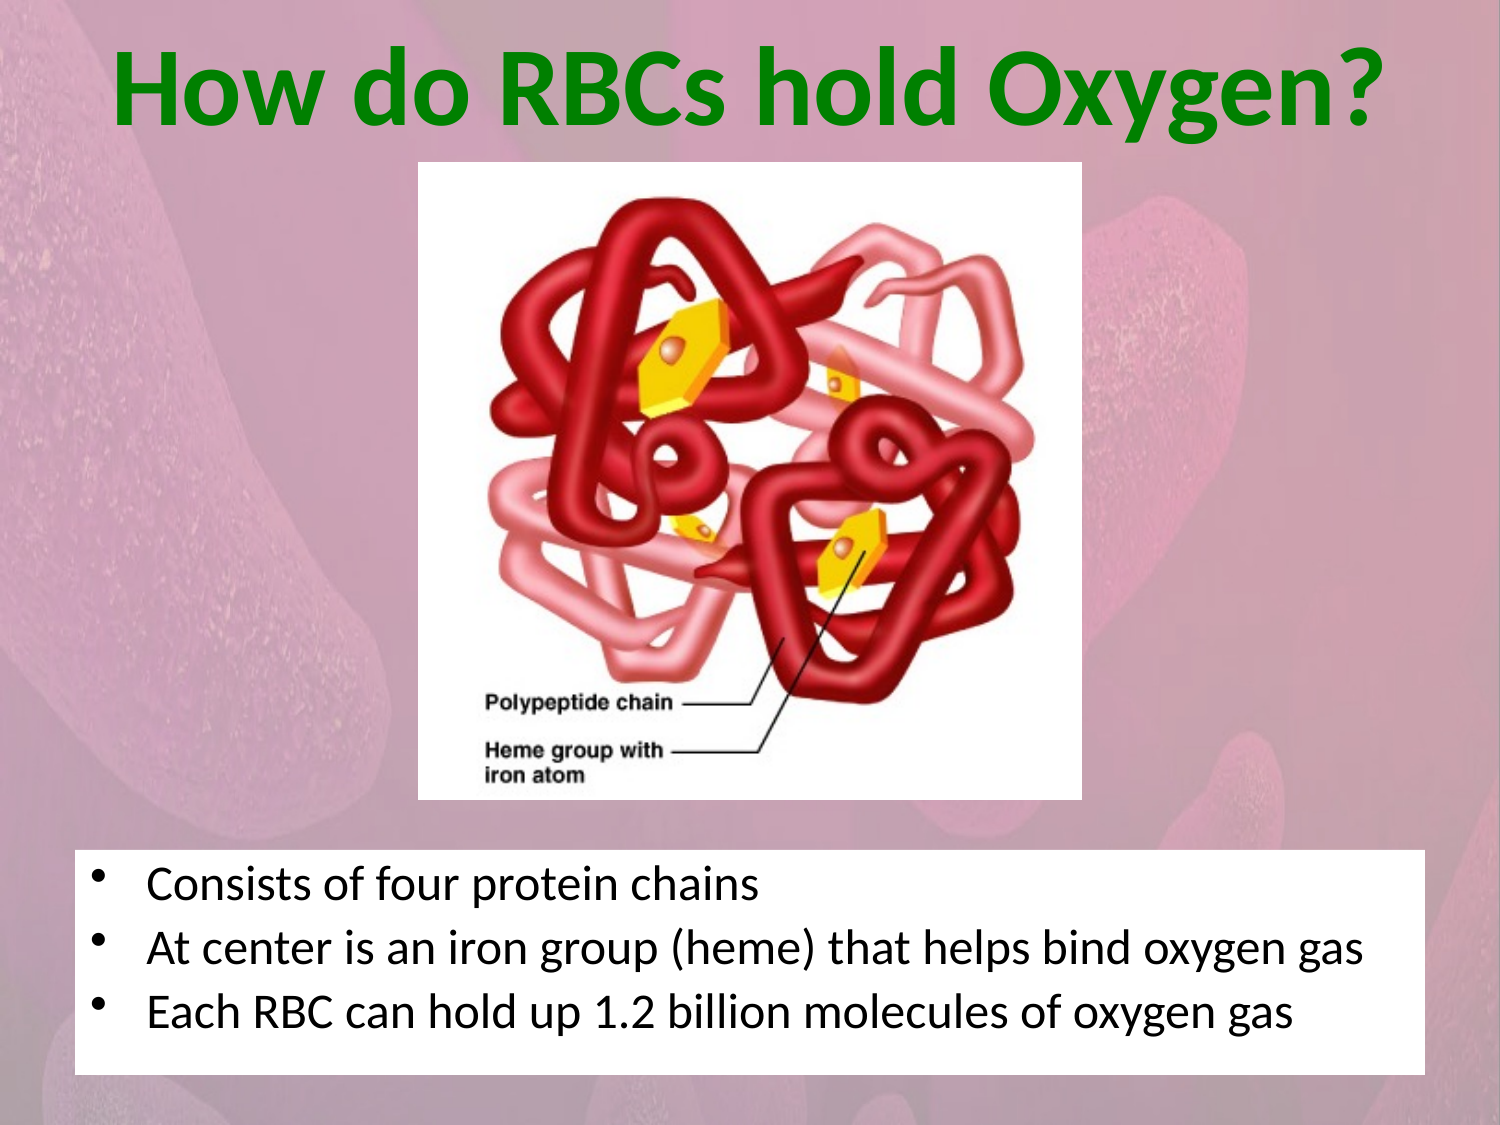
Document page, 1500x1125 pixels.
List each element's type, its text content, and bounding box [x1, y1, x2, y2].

list Consists of four protein chains At center is an iron group (heme) that helps bind oxygen gas Each RBC can hold up 1.2 billion molecules of oxygen gas [75, 849, 1425, 1075]
title How do RBCs hold Oxygen? [75, 12, 1425, 238]
picture [0, 0, 1500, 1125]
